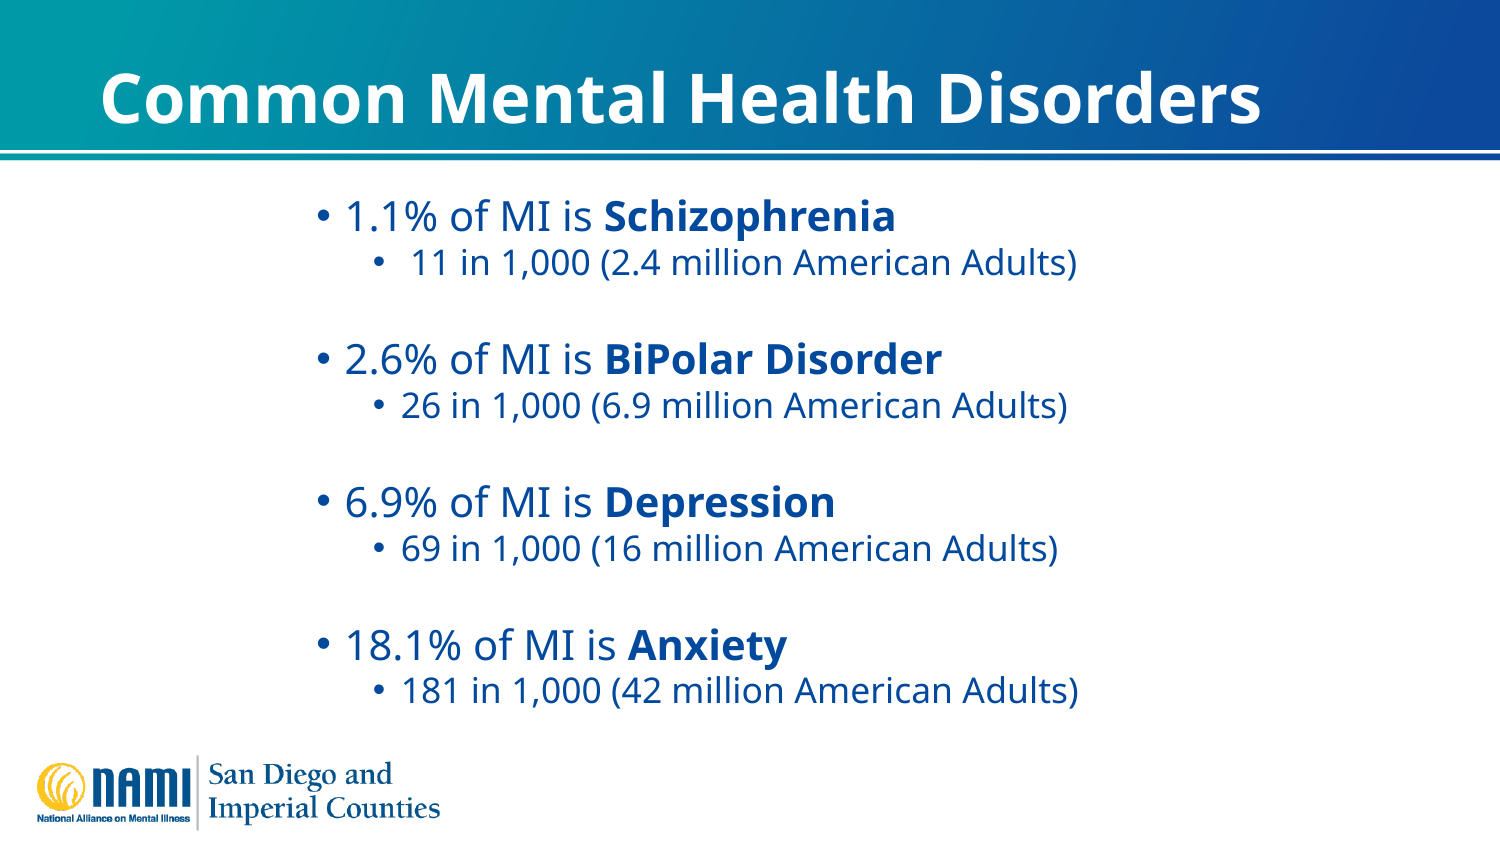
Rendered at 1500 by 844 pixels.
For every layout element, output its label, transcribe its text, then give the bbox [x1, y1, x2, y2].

list 1.1% of MI is Schizophrenia 11 in 1,000 (2.4 million American Adults) 2.6% of MI is BiPolar Disorder 26 in 1,000 (6.9 million American Adults) 6.9% of MI is Depression 69 in 1,000 (16 million American Adults) 18.1% of MI is Anxiety 181 in 1,000 (42 million American Adults) [301, 182, 1418, 738]
picture [0, 0, 1500, 844]
title Common Mental Health Disorders [84, 19, 1397, 183]
